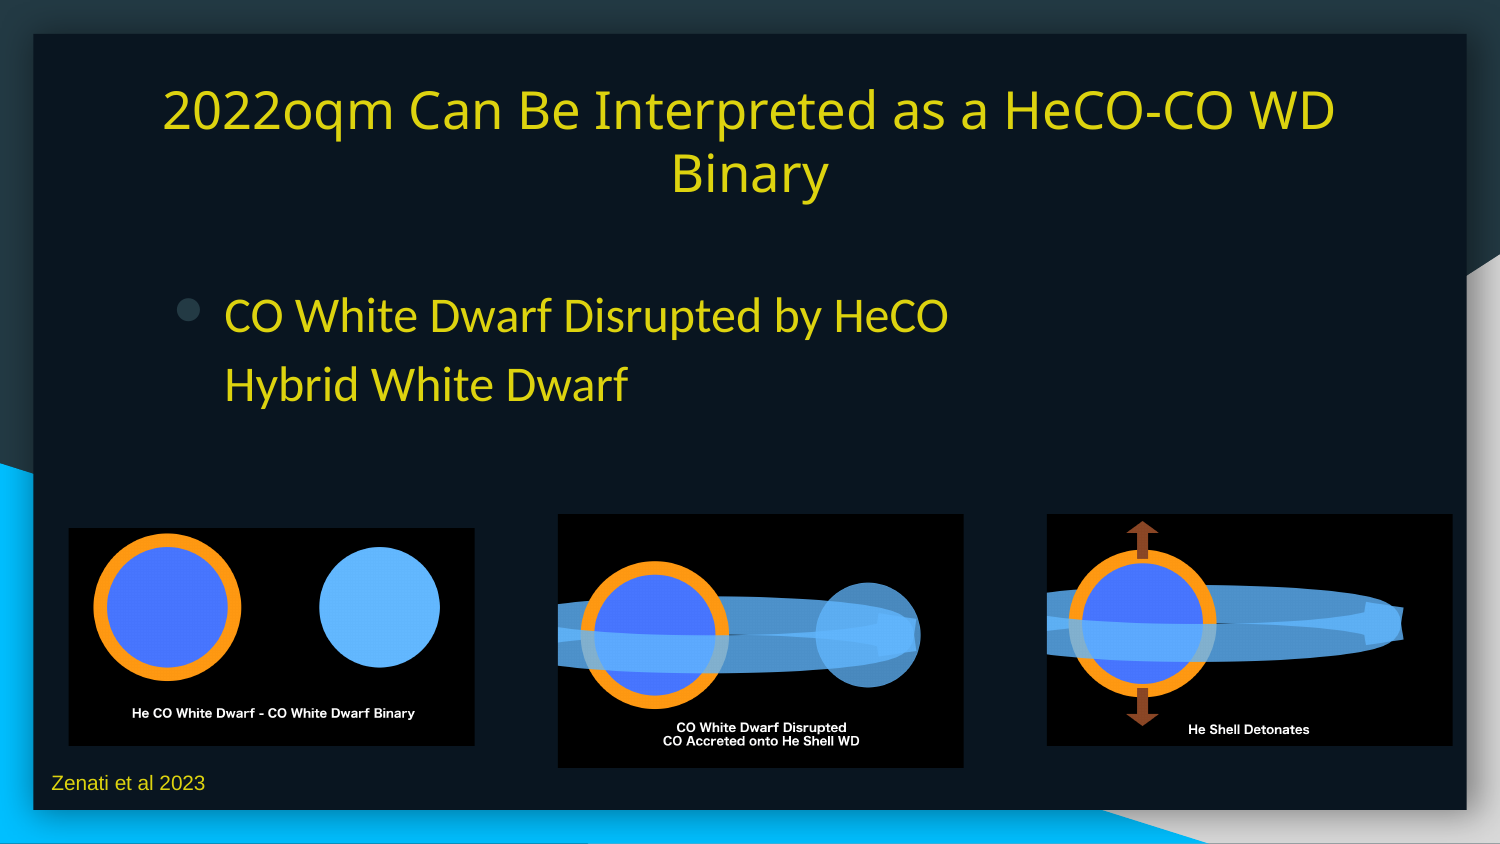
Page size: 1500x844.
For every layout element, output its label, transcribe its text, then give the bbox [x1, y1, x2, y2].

text_box Zenati et al 2023 [36, 762, 443, 803]
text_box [68, 513, 1453, 768]
title 2022oqm Can Be Interpreted as a HeCO-CO WD Binary [134, 62, 1366, 220]
list CO White Dwarf Disrupted by HeCO Hybrid White Dwarf [134, 258, 1061, 512]
